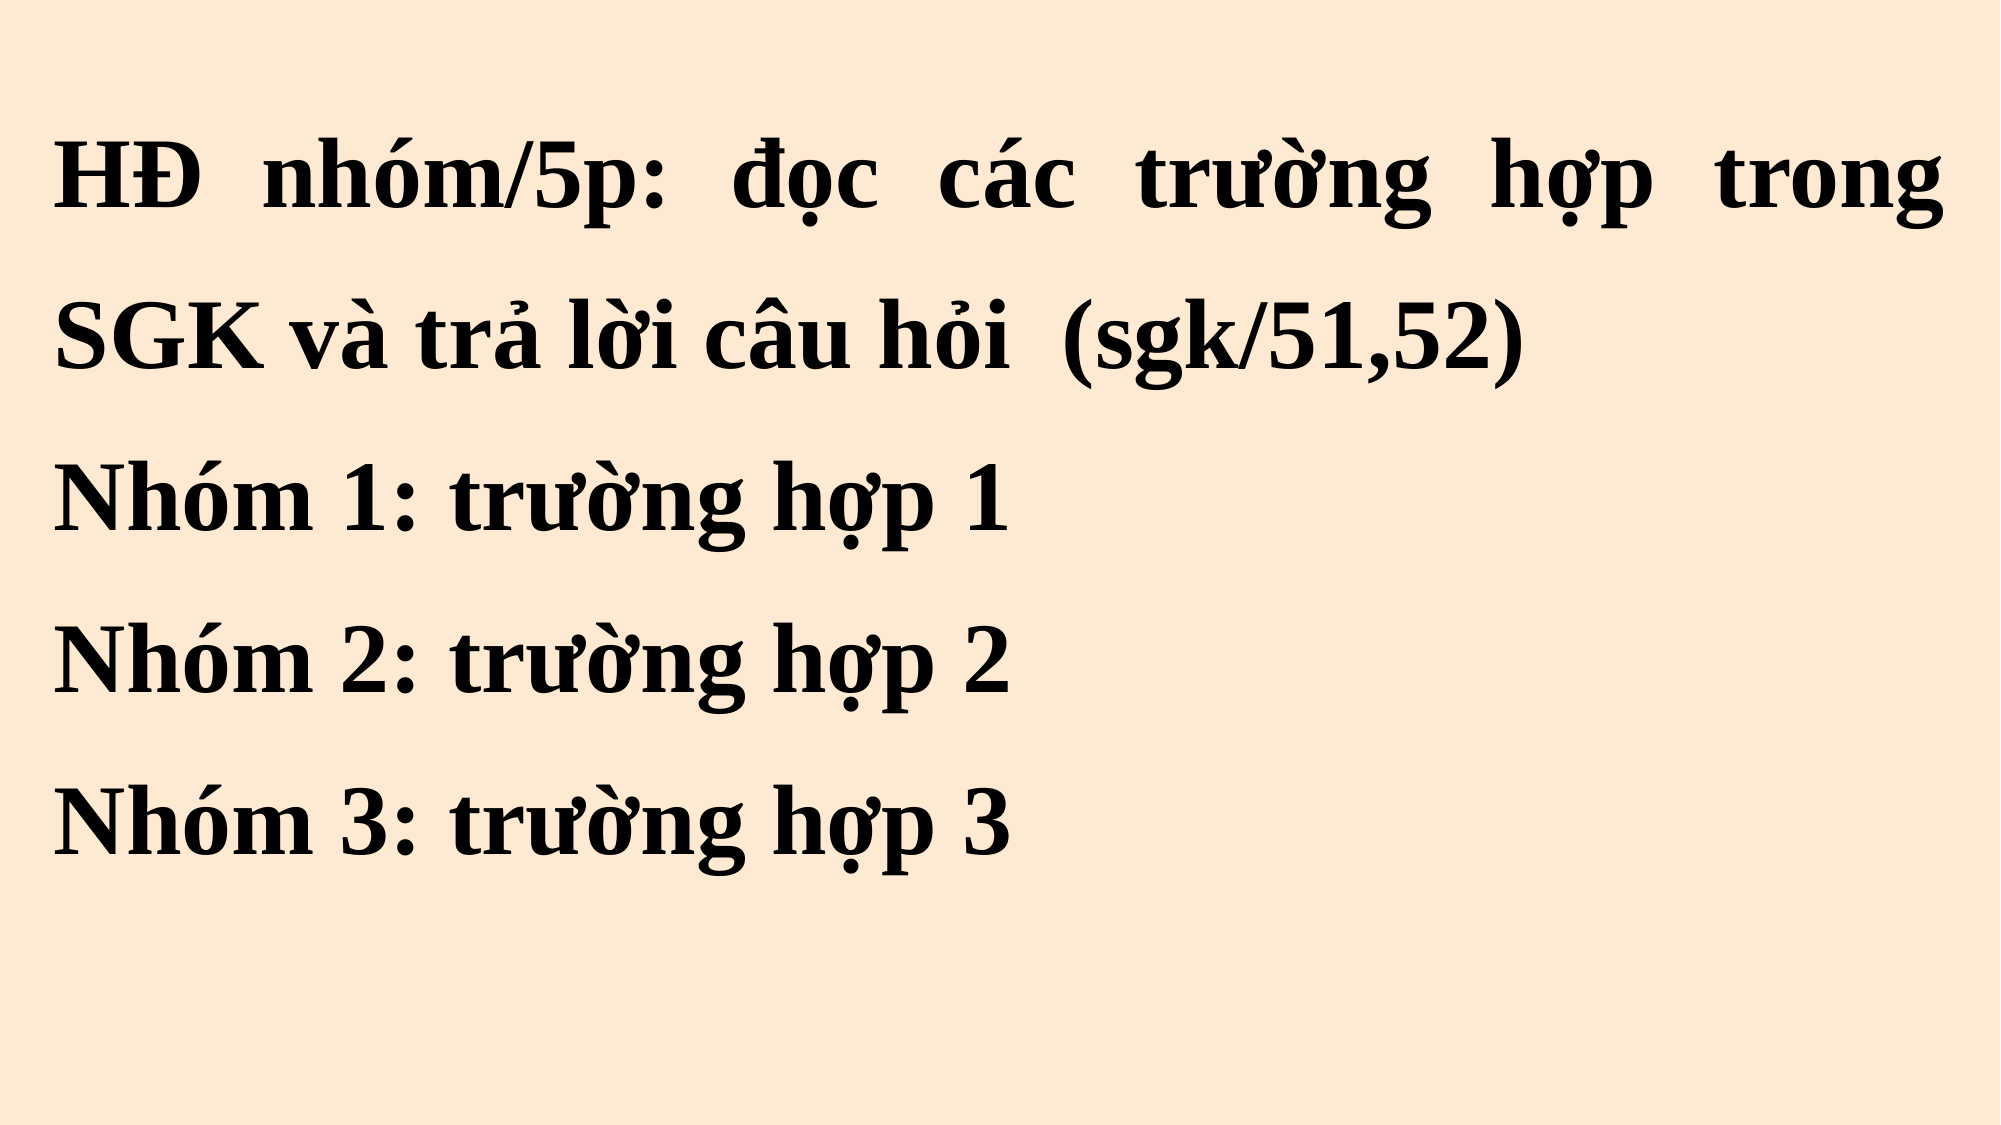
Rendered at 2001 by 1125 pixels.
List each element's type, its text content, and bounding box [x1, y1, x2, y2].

text_box HĐ nhóm/5p: đọc các trường hợp trong SGK và trả lời câu hỏi (sgk/51,52) Nhóm 1: trường hợp 1 Nhóm 2: trường hợp 2 Nhóm 3: trường hợp 3 [39, 57, 1961, 882]
